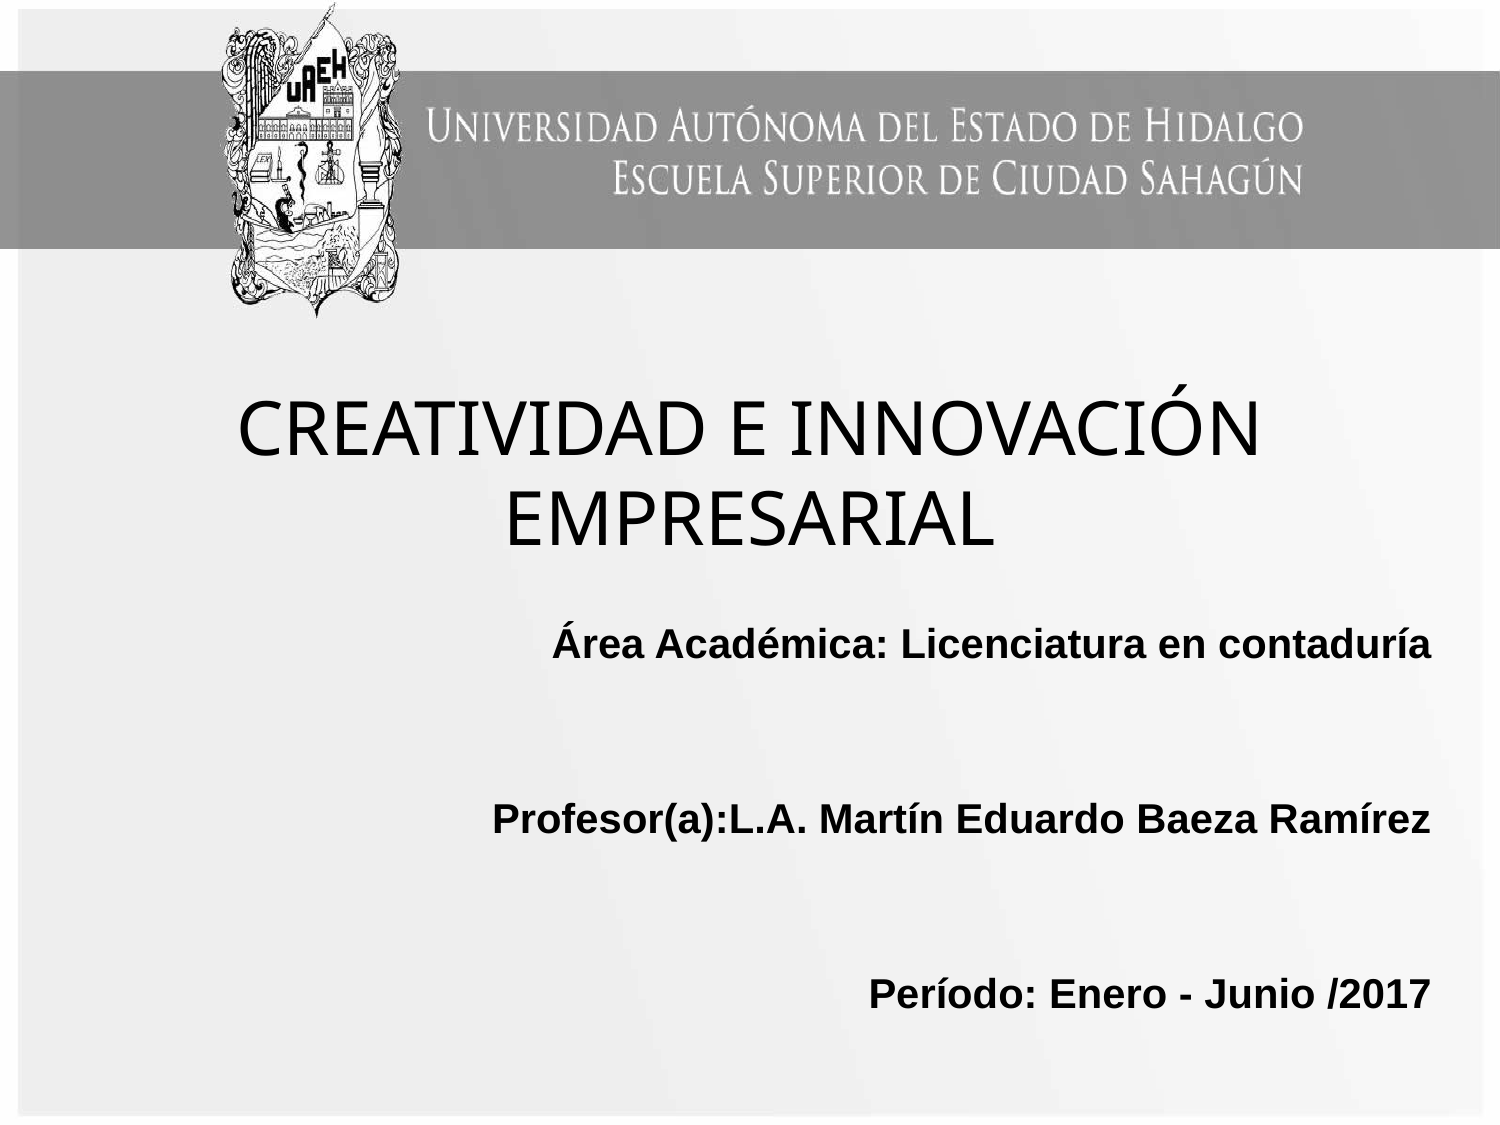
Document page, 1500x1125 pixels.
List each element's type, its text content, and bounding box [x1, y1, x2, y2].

title CREATIVIDAD E INNOVACIÓN EMPRESARIAL [112, 349, 1388, 591]
picture [0, 0, 1500, 1125]
subtitle Área Académica: Licenciatura en contaduría Profesor(a):L.A. Martín Eduardo Baeza Ramírez Período: Enero - Junio /2017 [171, 609, 1447, 1125]
